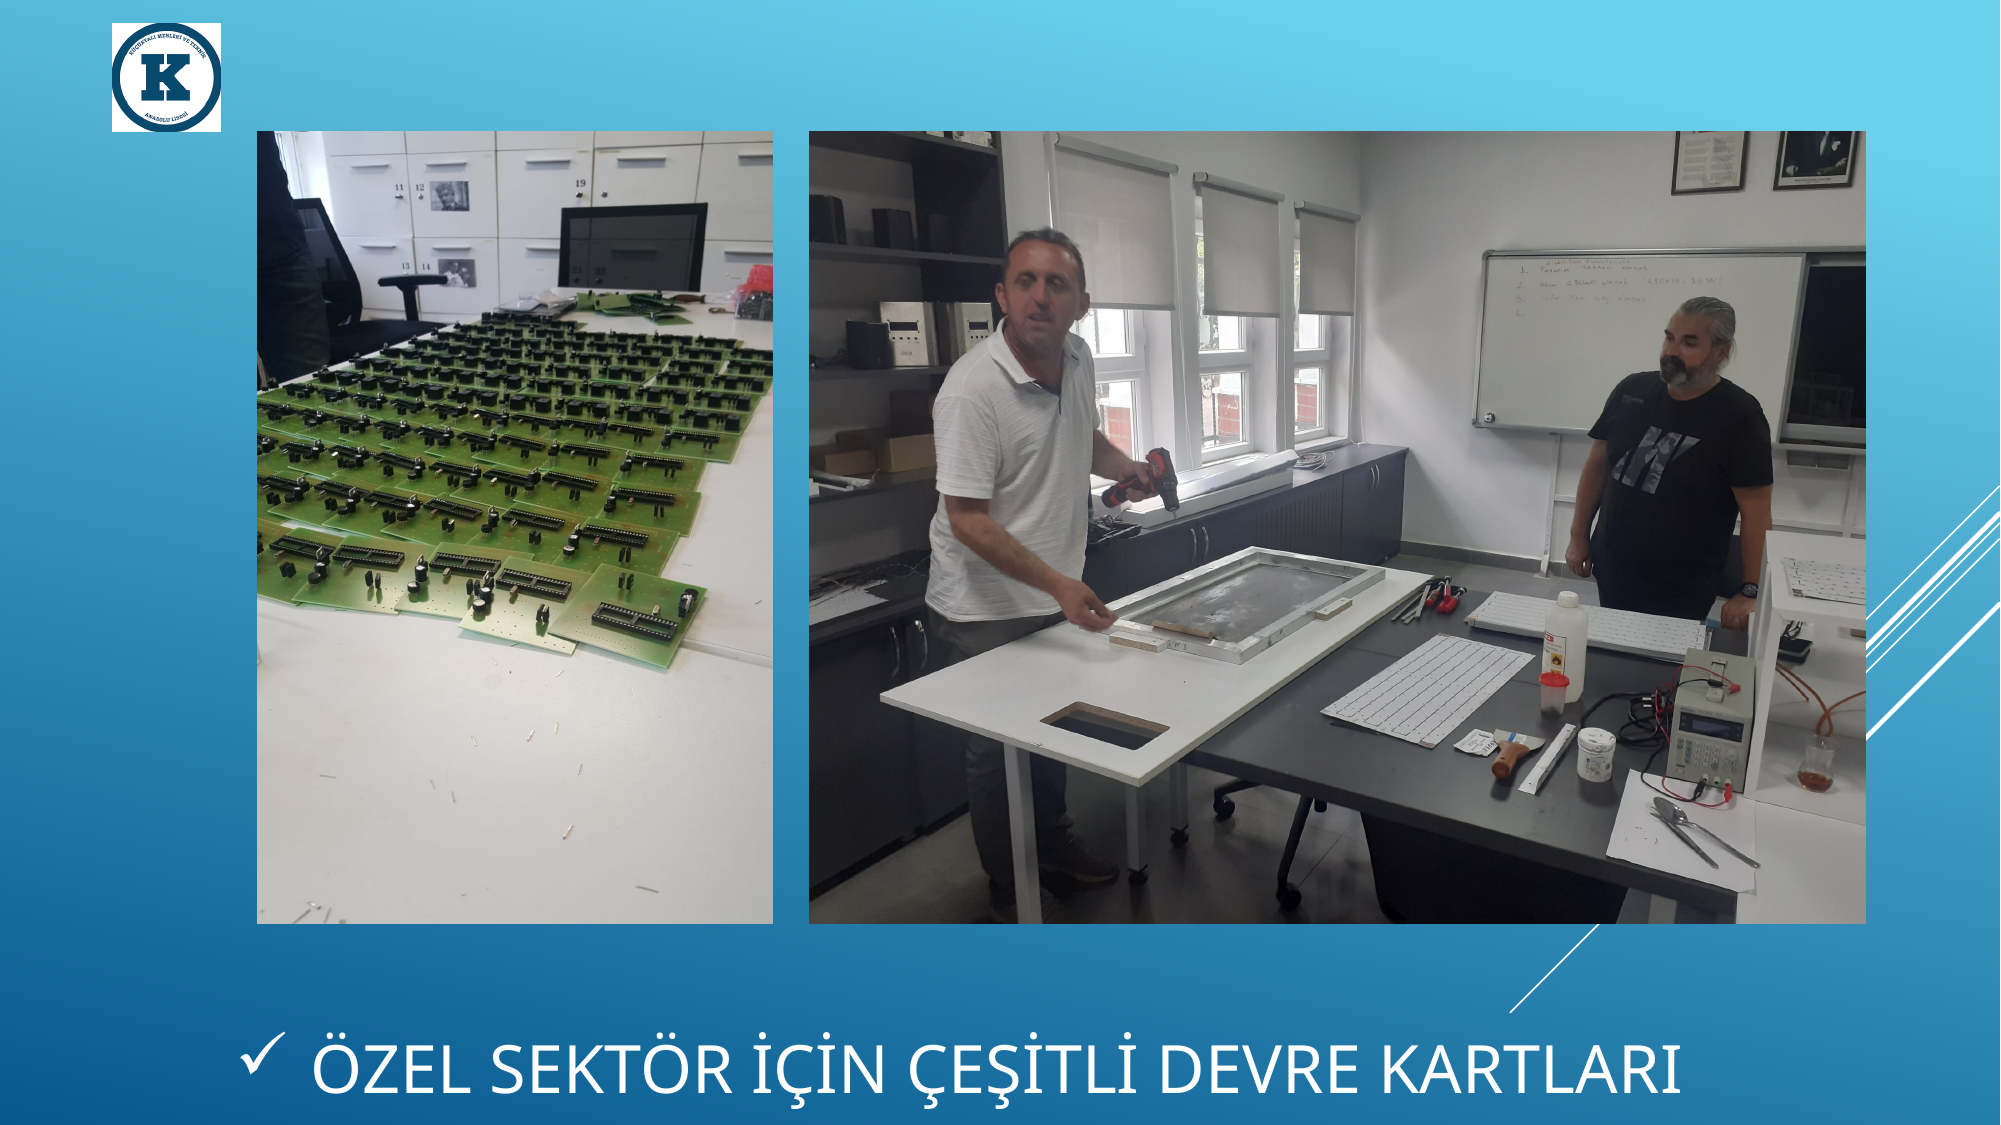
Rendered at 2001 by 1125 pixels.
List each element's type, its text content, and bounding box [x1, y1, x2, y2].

picture [257, 131, 773, 925]
picture [111, 23, 221, 133]
title ÖZEL SEKTÖR İÇİN ÇEŞİTLİ DEVRE KARTLARI [220, 1009, 1927, 1125]
picture [808, 131, 1866, 925]
